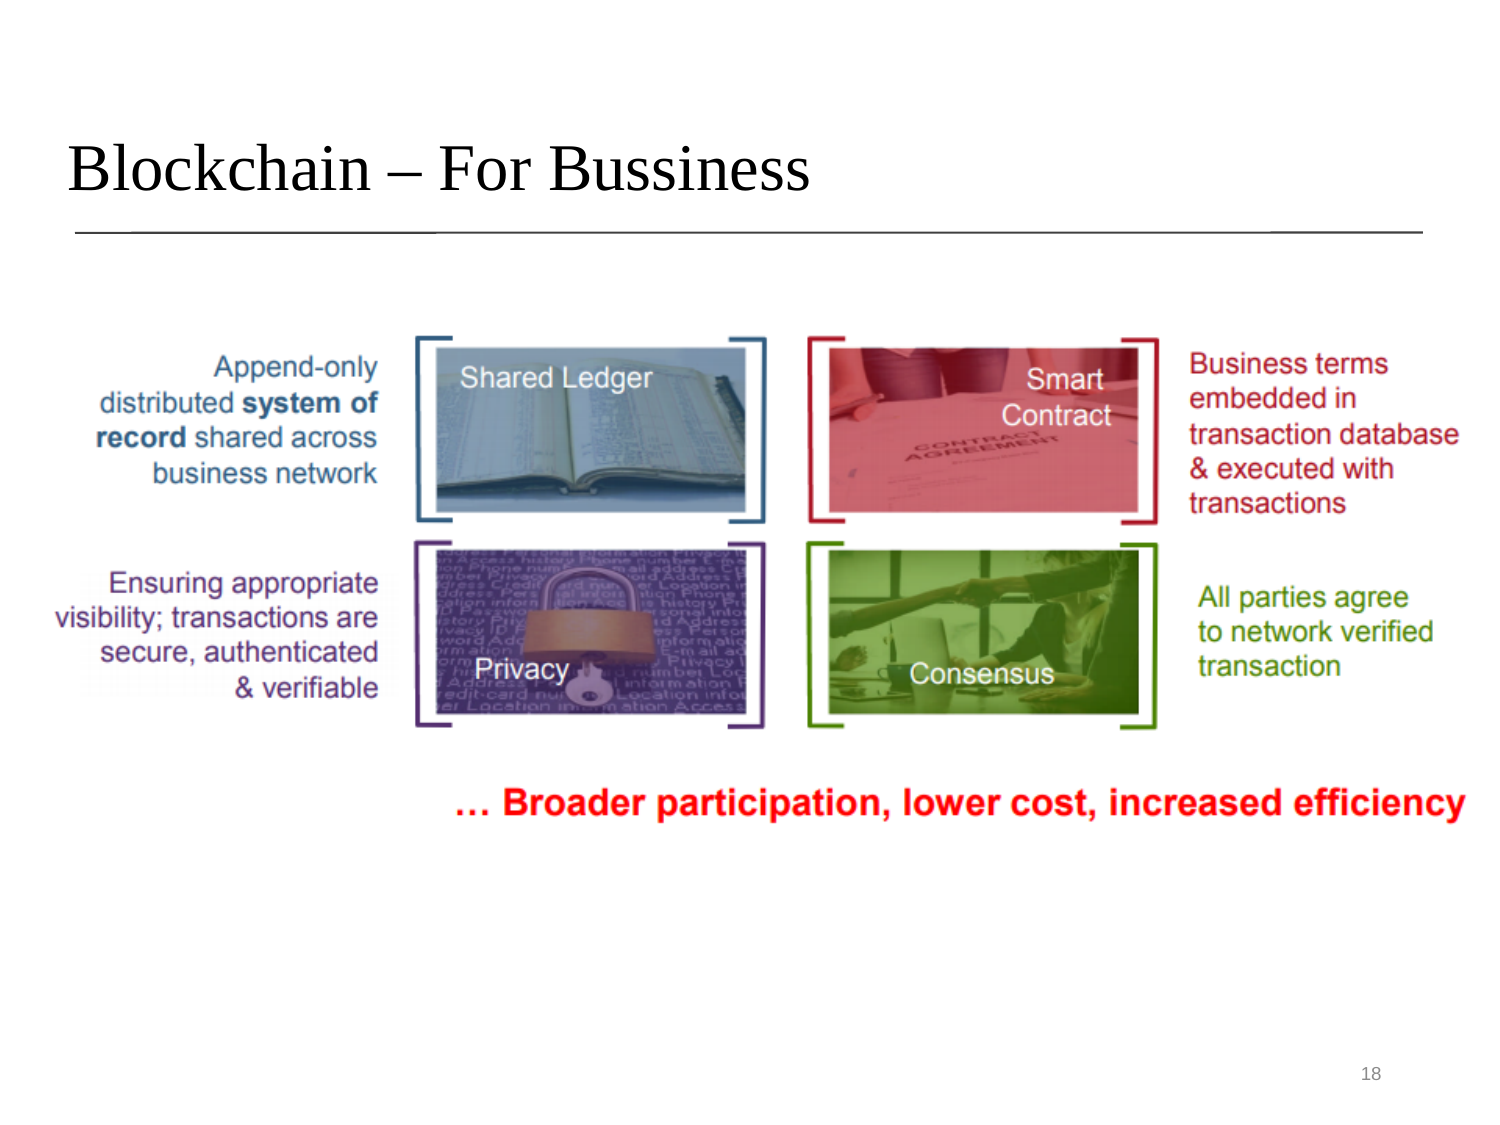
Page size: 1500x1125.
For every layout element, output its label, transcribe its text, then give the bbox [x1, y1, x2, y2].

title Blockchain – For Bussiness [52, 59, 1460, 250]
picture [28, 250, 1500, 875]
slide_number 18 [1059, 1042, 1397, 1103]
